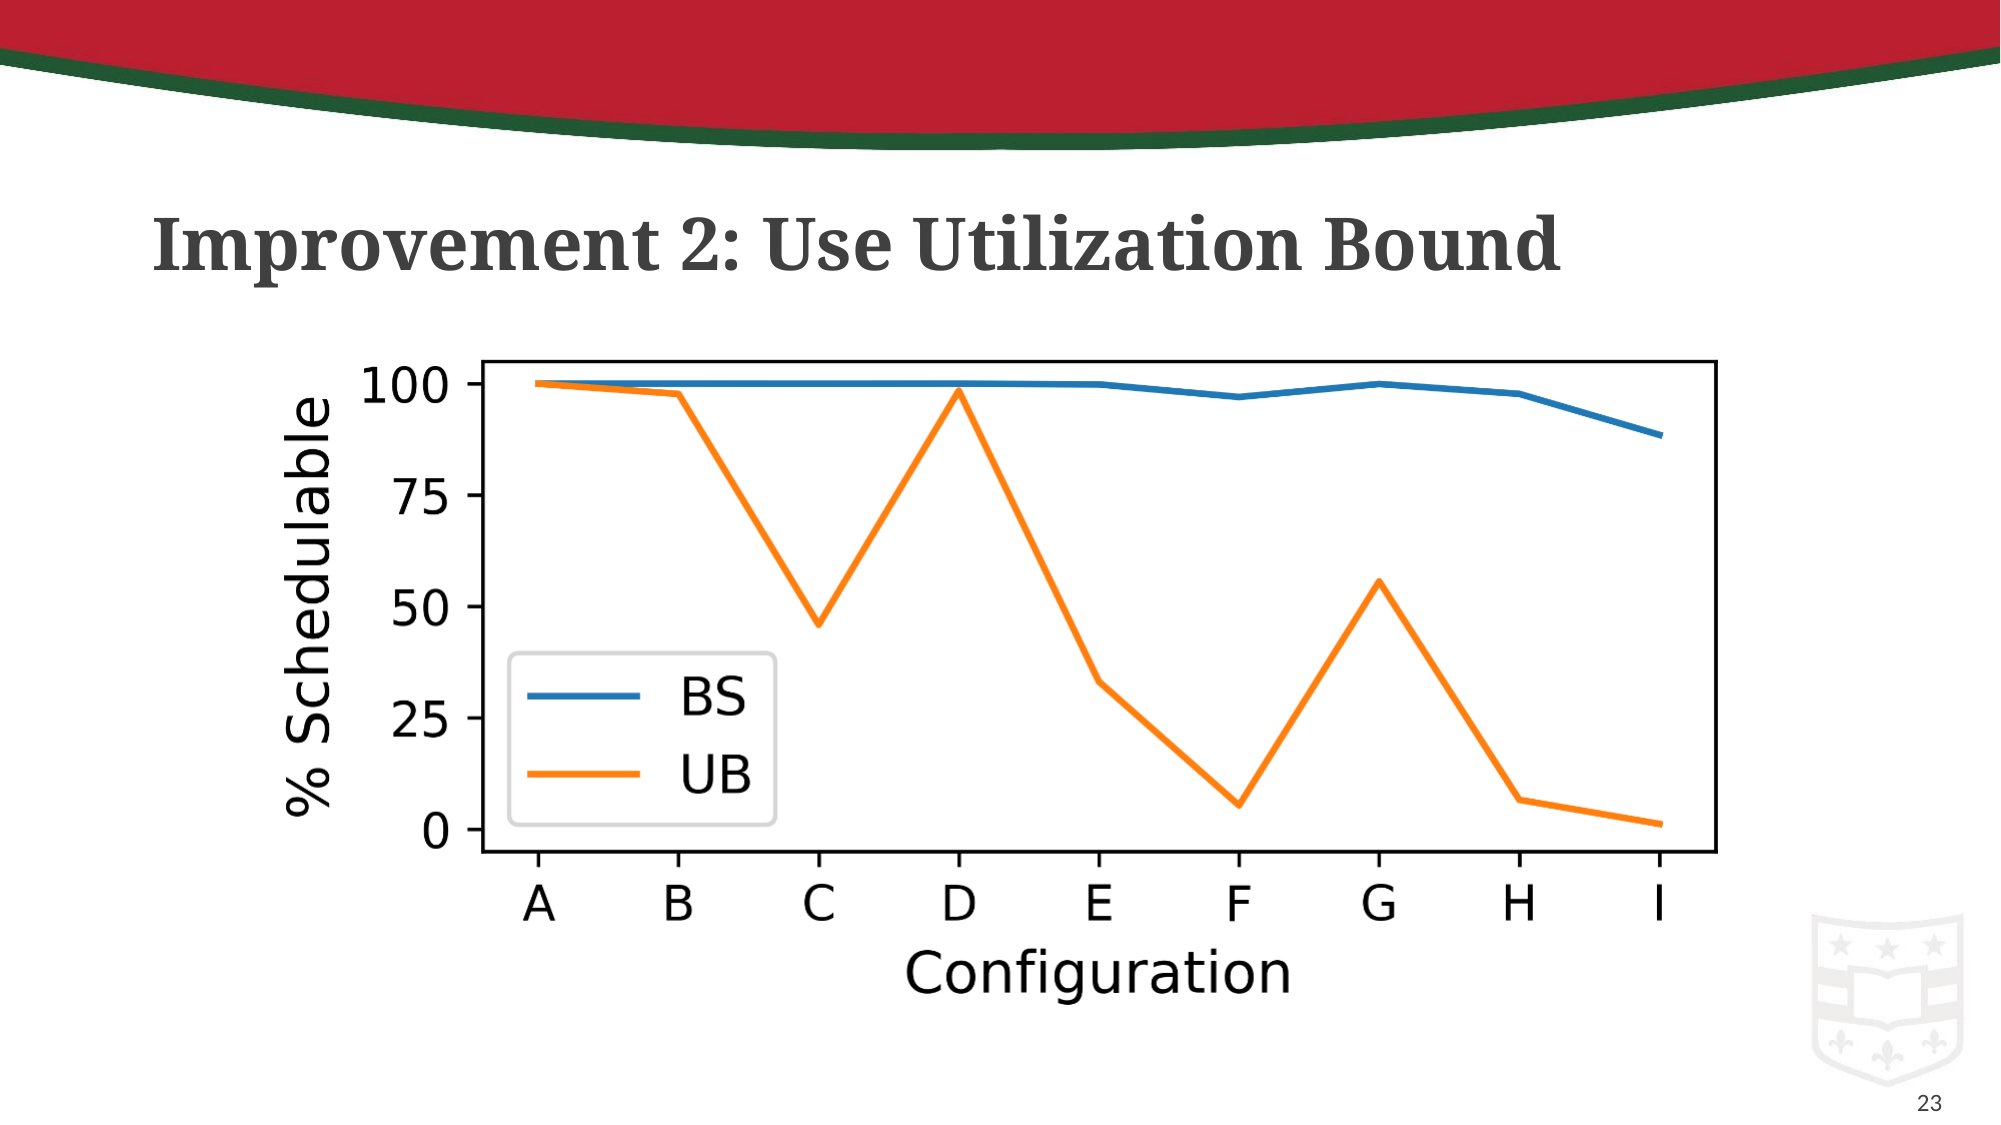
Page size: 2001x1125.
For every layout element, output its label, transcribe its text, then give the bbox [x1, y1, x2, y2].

title Improvement 2: Use Utilization Bound [137, 199, 1863, 290]
picture [0, 0, 2001, 1125]
